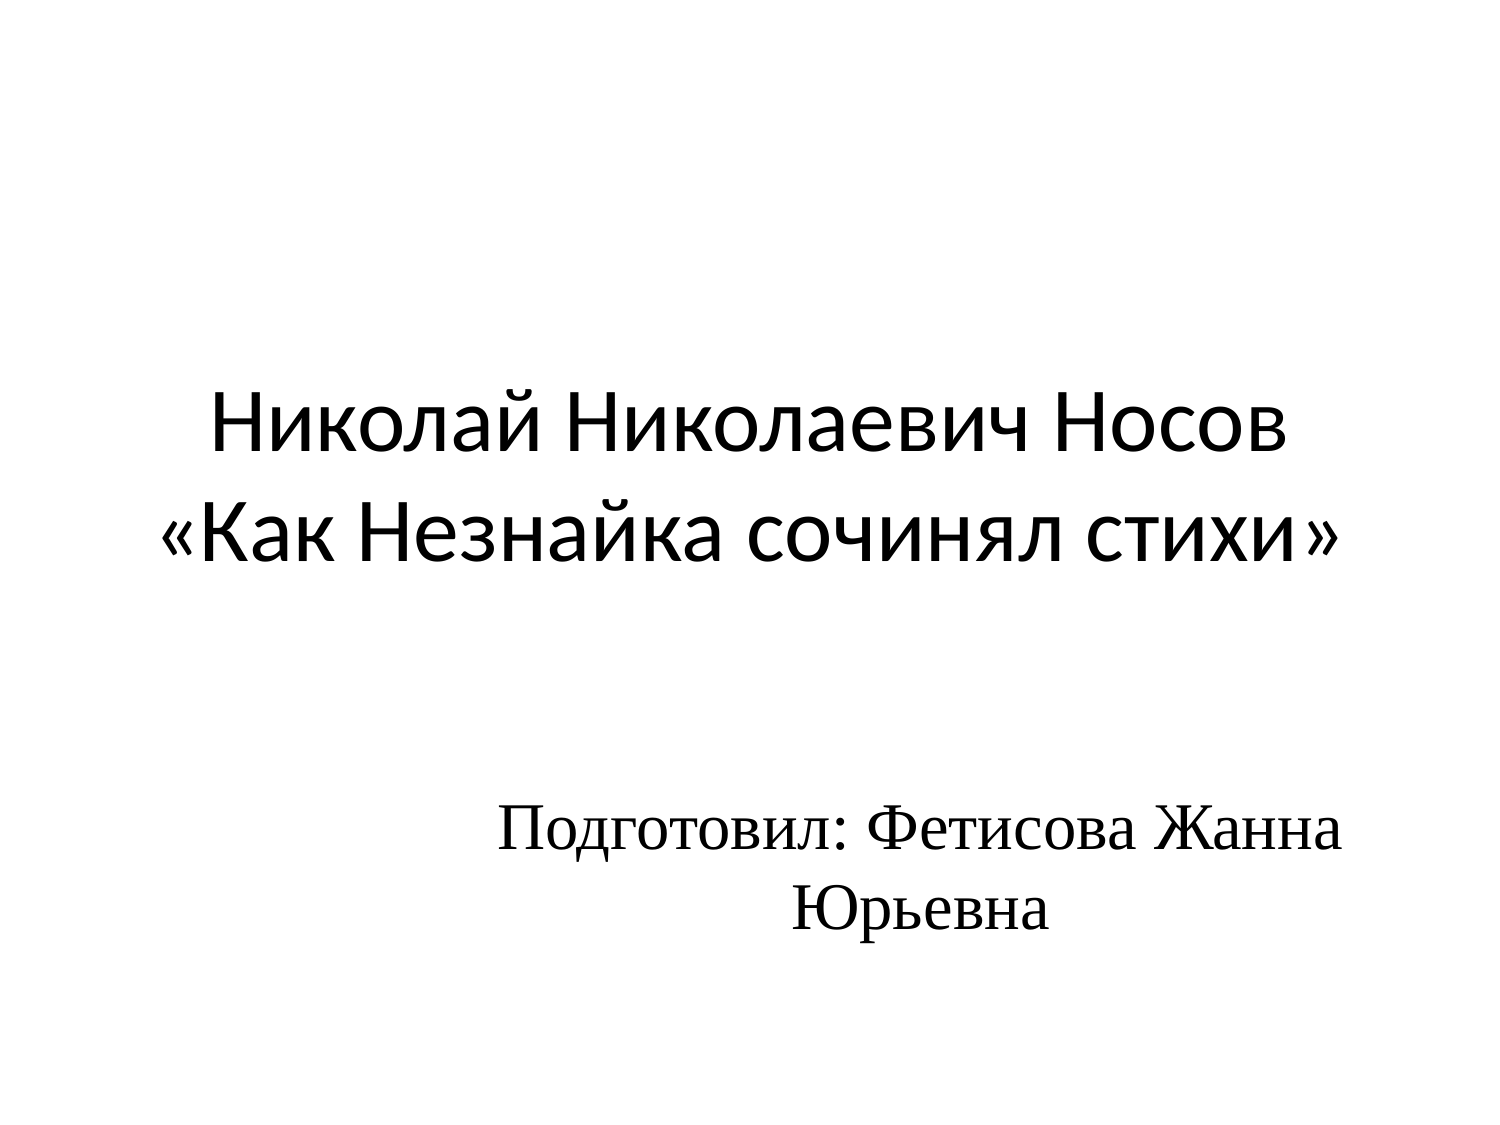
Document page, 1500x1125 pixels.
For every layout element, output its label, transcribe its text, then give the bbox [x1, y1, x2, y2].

title Николай Николаевич Носов «Как Незнайка сочинял стихи» [112, 349, 1388, 591]
subtitle Подготовил: Фетисова Жанна Юрьевна [395, 775, 1446, 1063]
